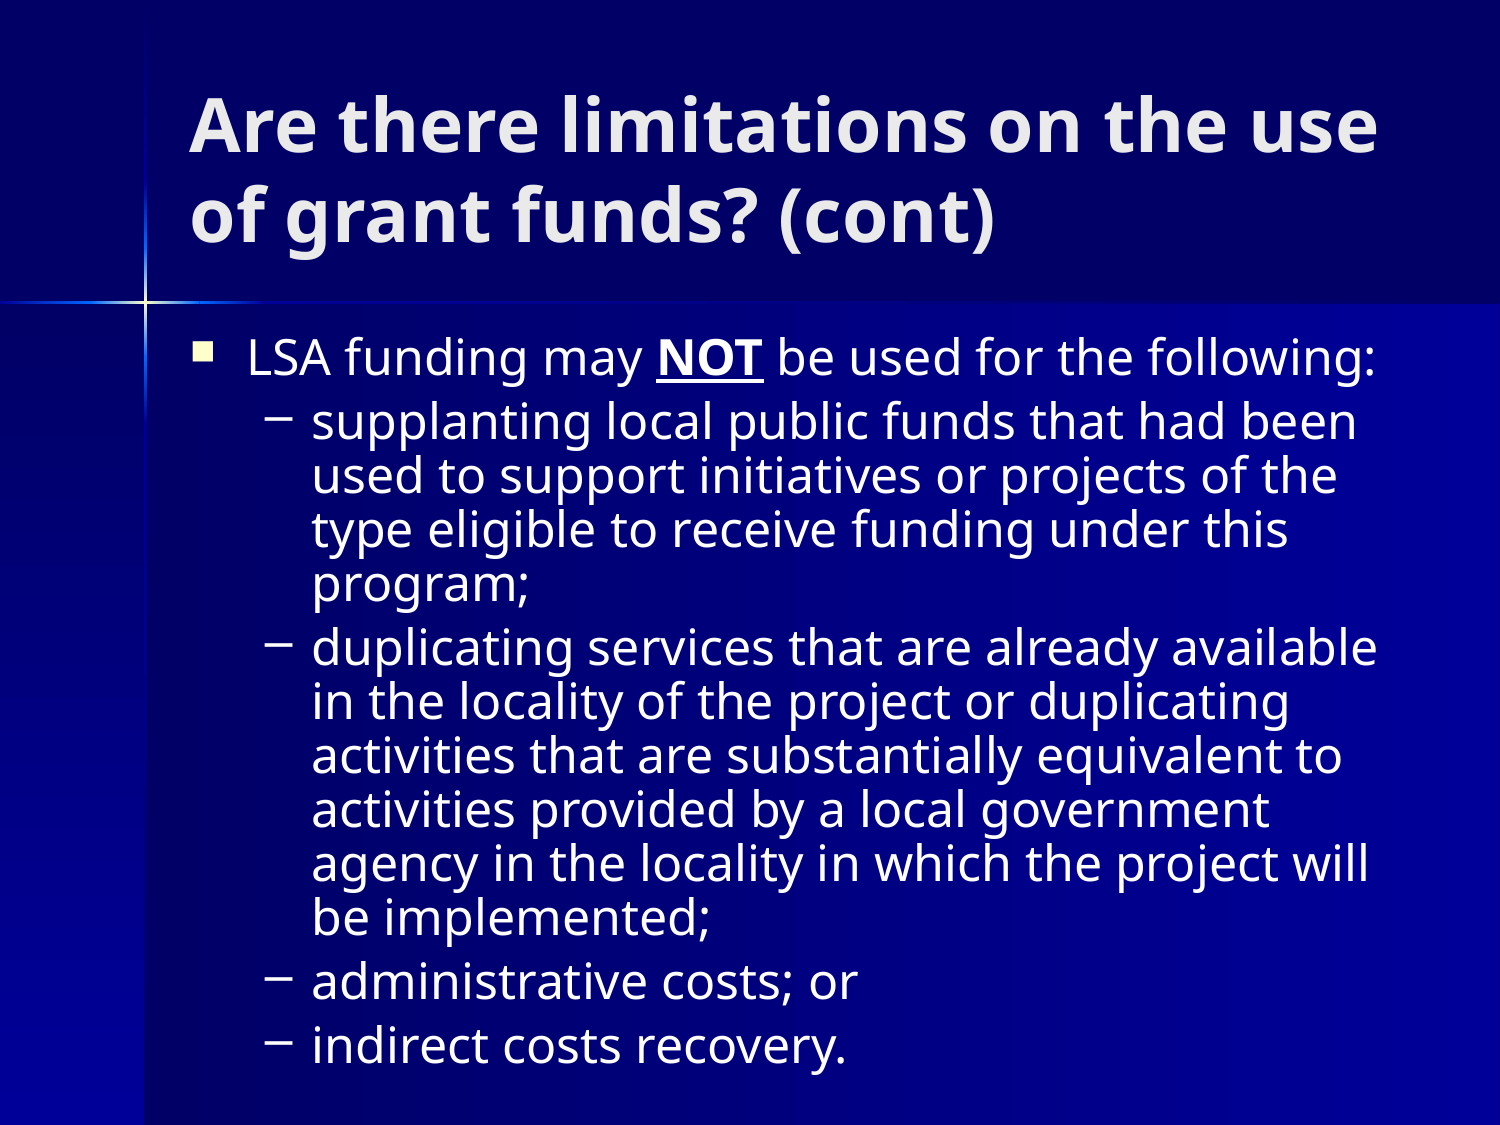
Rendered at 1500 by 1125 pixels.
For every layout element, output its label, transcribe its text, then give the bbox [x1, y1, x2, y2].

title Are there limitations on the use of grant funds? (cont) [174, 49, 1413, 286]
list LSA funding may NOT be used for the following: supplanting local public funds that had been used to support initiatives or projects of the type eligible to receive funding under this program; duplicating services that are already available in the locality of the project or duplicating activities that are substantially equivalent to activities provided by a local government agency in the locality in which the project will be implemented; administrative costs; or indirect costs recovery. [174, 324, 1413, 1001]
